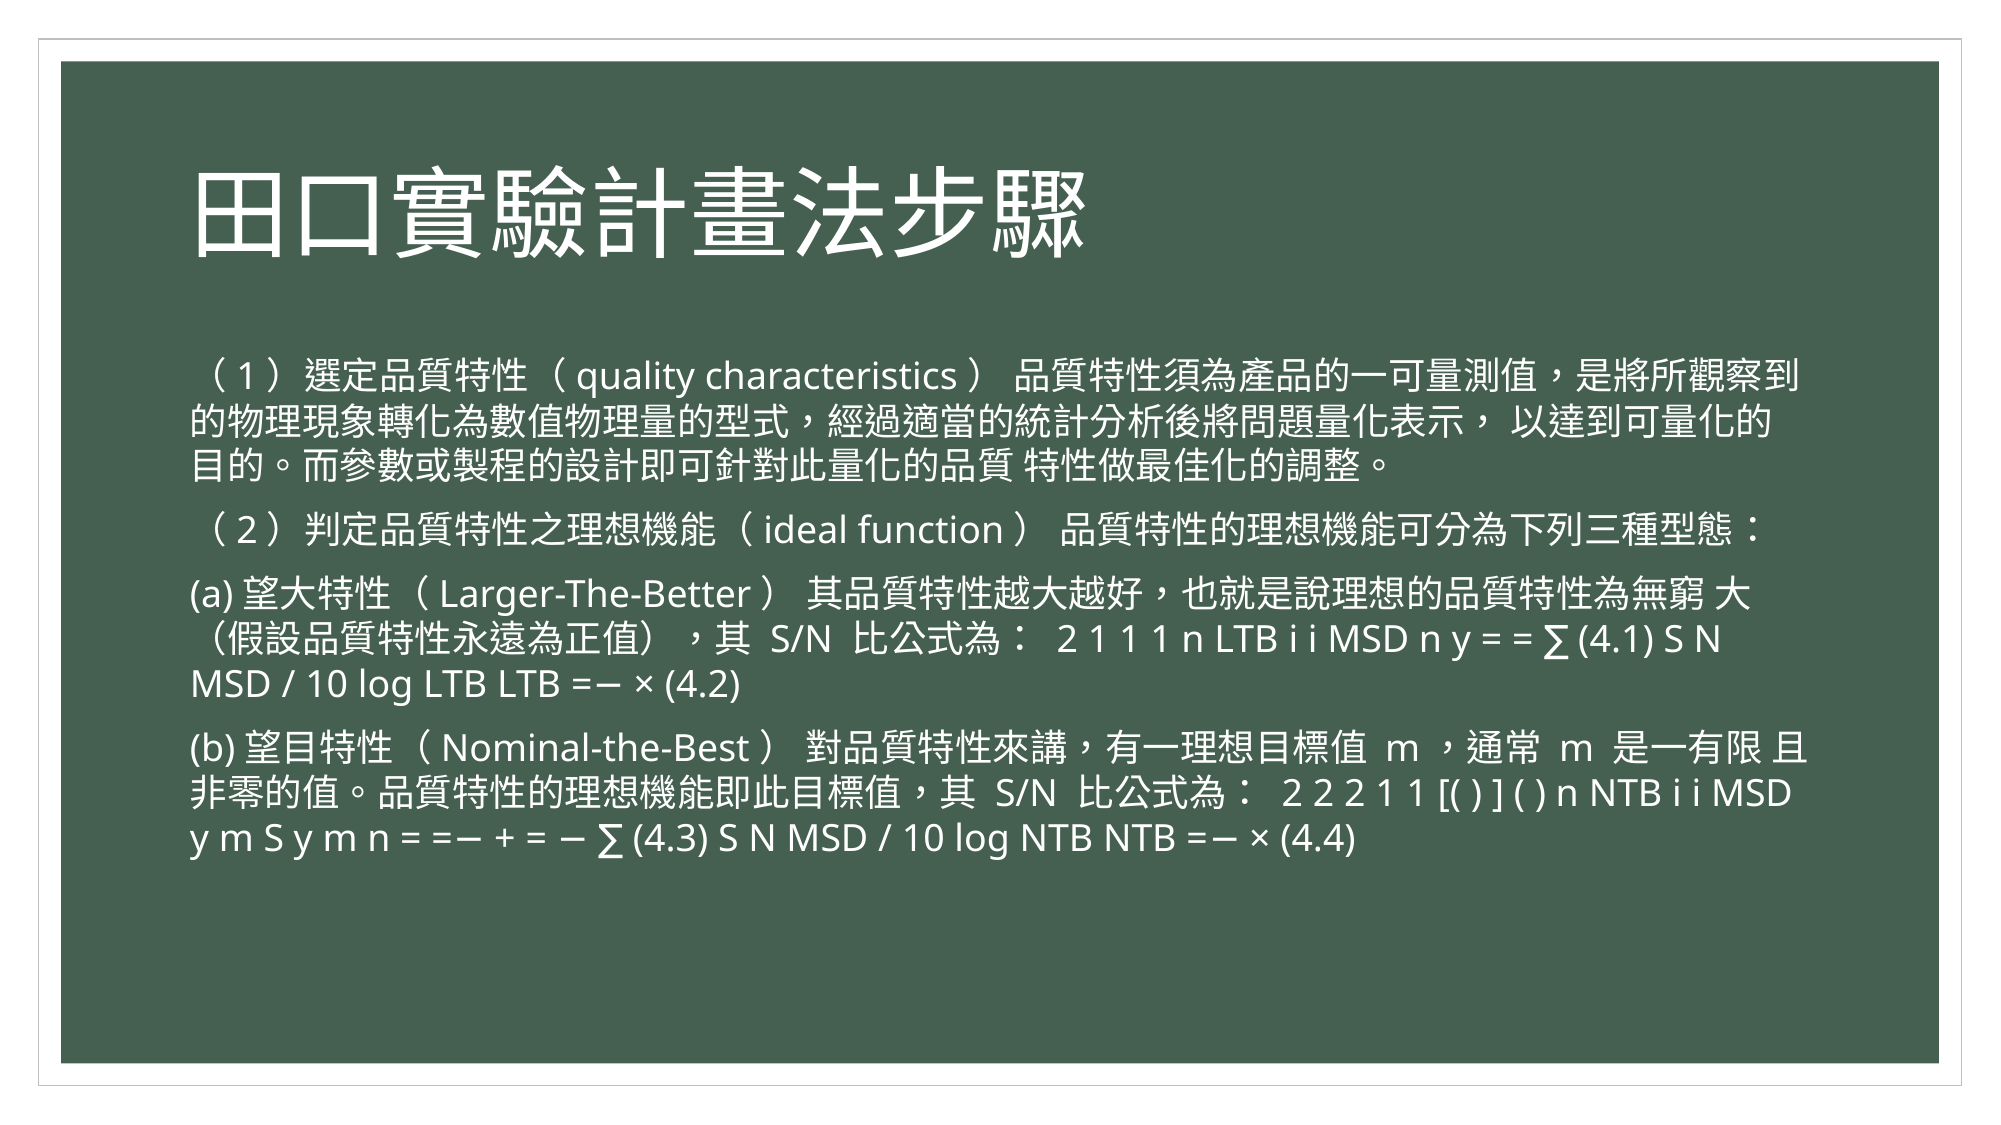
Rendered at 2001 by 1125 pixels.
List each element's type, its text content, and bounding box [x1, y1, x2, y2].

list （1）選定品質特性（quality characteristics） 品質特性須為產品的一可量測值，是將所觀察到的物理現象轉化為數值物理量的型式，經過適當的統計分析後將問題量化表示， 以達到可量化的目的。而參數或製程的設計即可針對此量化的品質 特性做最佳化的調整。 （2）判定品質特性之理想機能（ideal function） 品質特性的理想機能可分為下列三種型態： (a)望大特性（Larger-The-Better） 其品質特性越大越好，也就是說理想的品質特性為無窮 大（假設品質特性永遠為正值），其 S/N 比公式為： 2 1 1 1 n LTB i i MSD n y = = ∑ (4.1) S N MSD / 10 log LTB LTB =− × (4.2) (b)望目特性（Nominal-the-Best） 對品質特性來講，有一理想目標值 m，通常 m 是一有限 且非零的值。品質特性的理想機能即此目標值，其 S/N 比公式為： 2 2 2 1 1 [( ) ] ( ) n NTB i i MSD y m S y m n = =− + = − ∑ (4.3) S N MSD / 10 log NTB NTB =− × (4.4) [174, 345, 1825, 990]
title 田口實驗計畫法步驟 [174, 105, 1825, 331]
